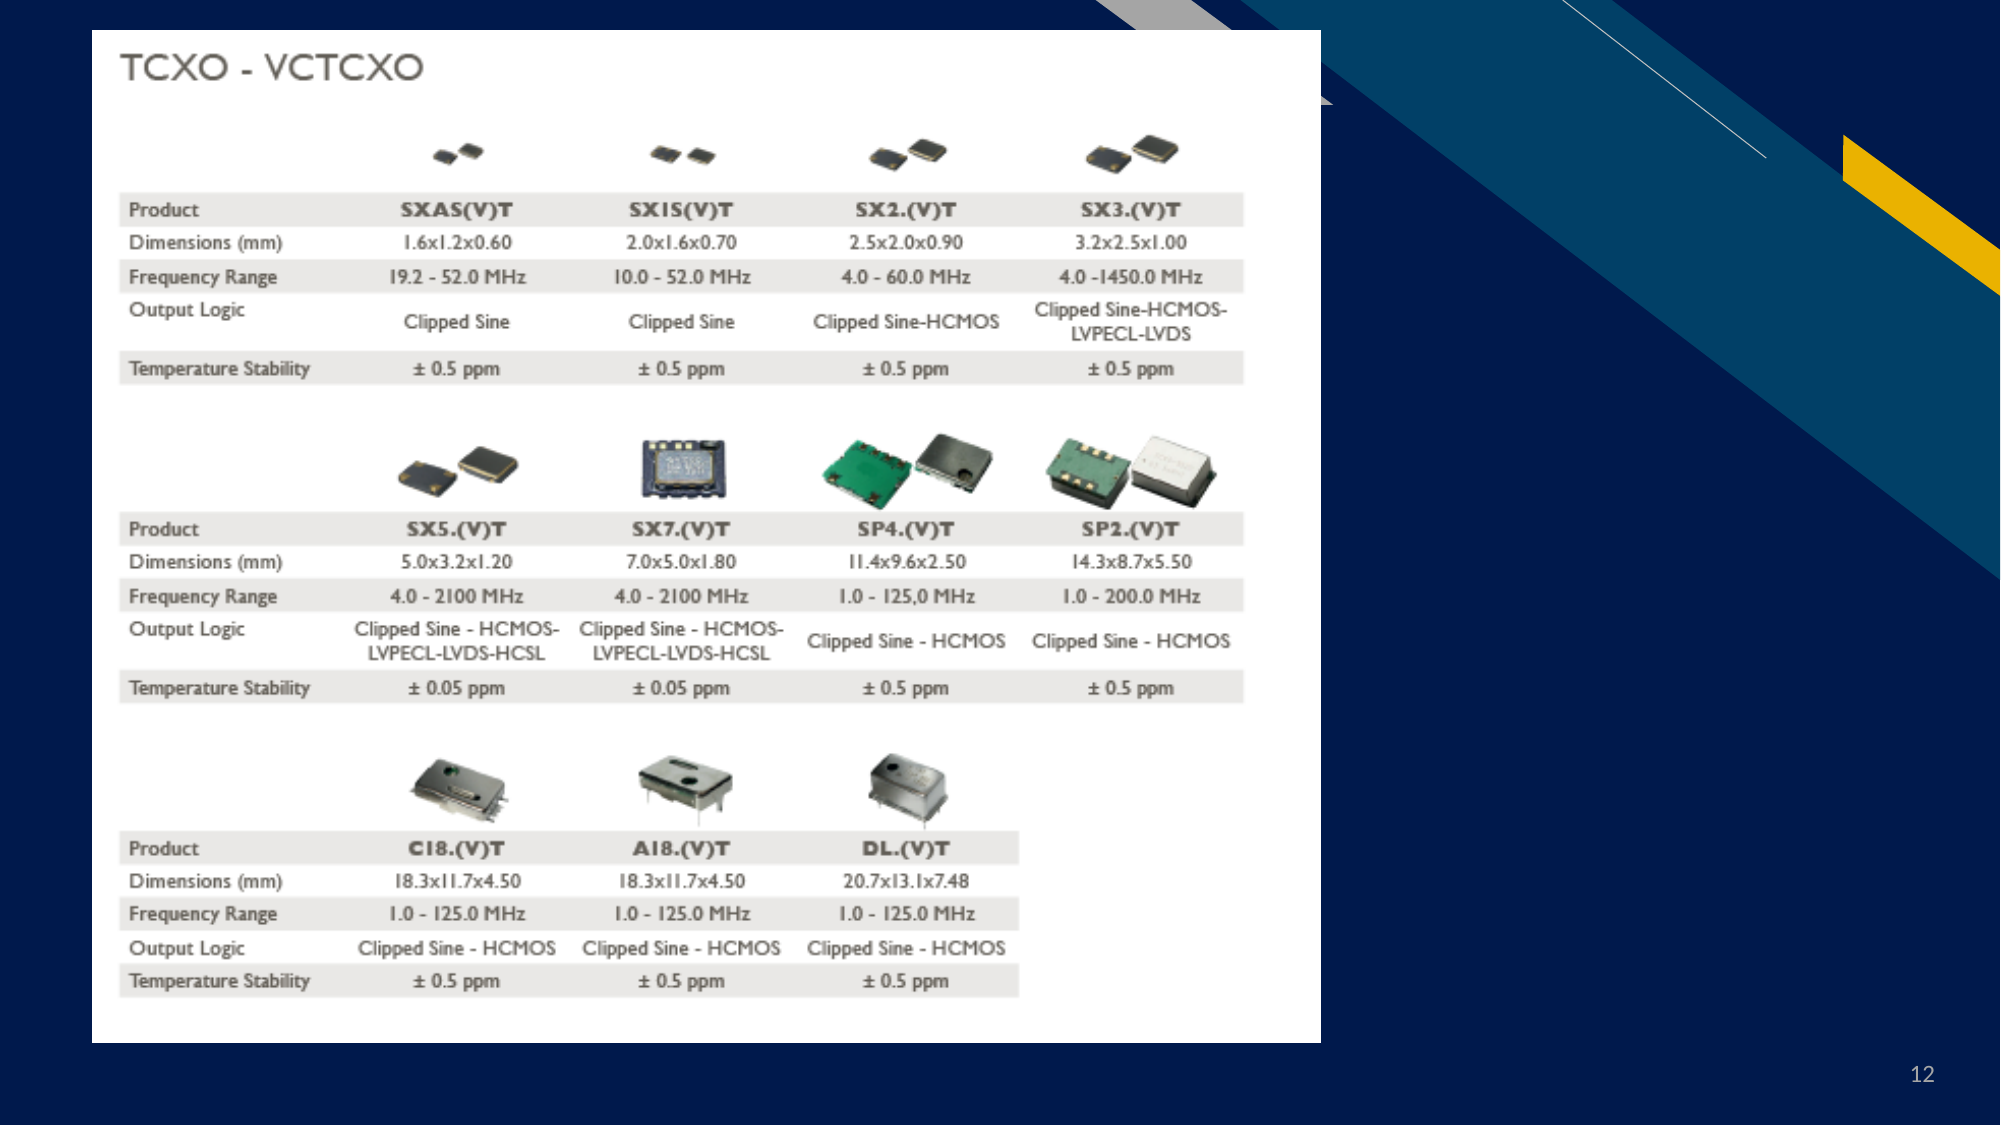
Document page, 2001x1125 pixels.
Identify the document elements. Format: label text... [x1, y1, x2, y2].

picture [92, 30, 1321, 1043]
slide_number 12 [1828, 1042, 1950, 1103]
